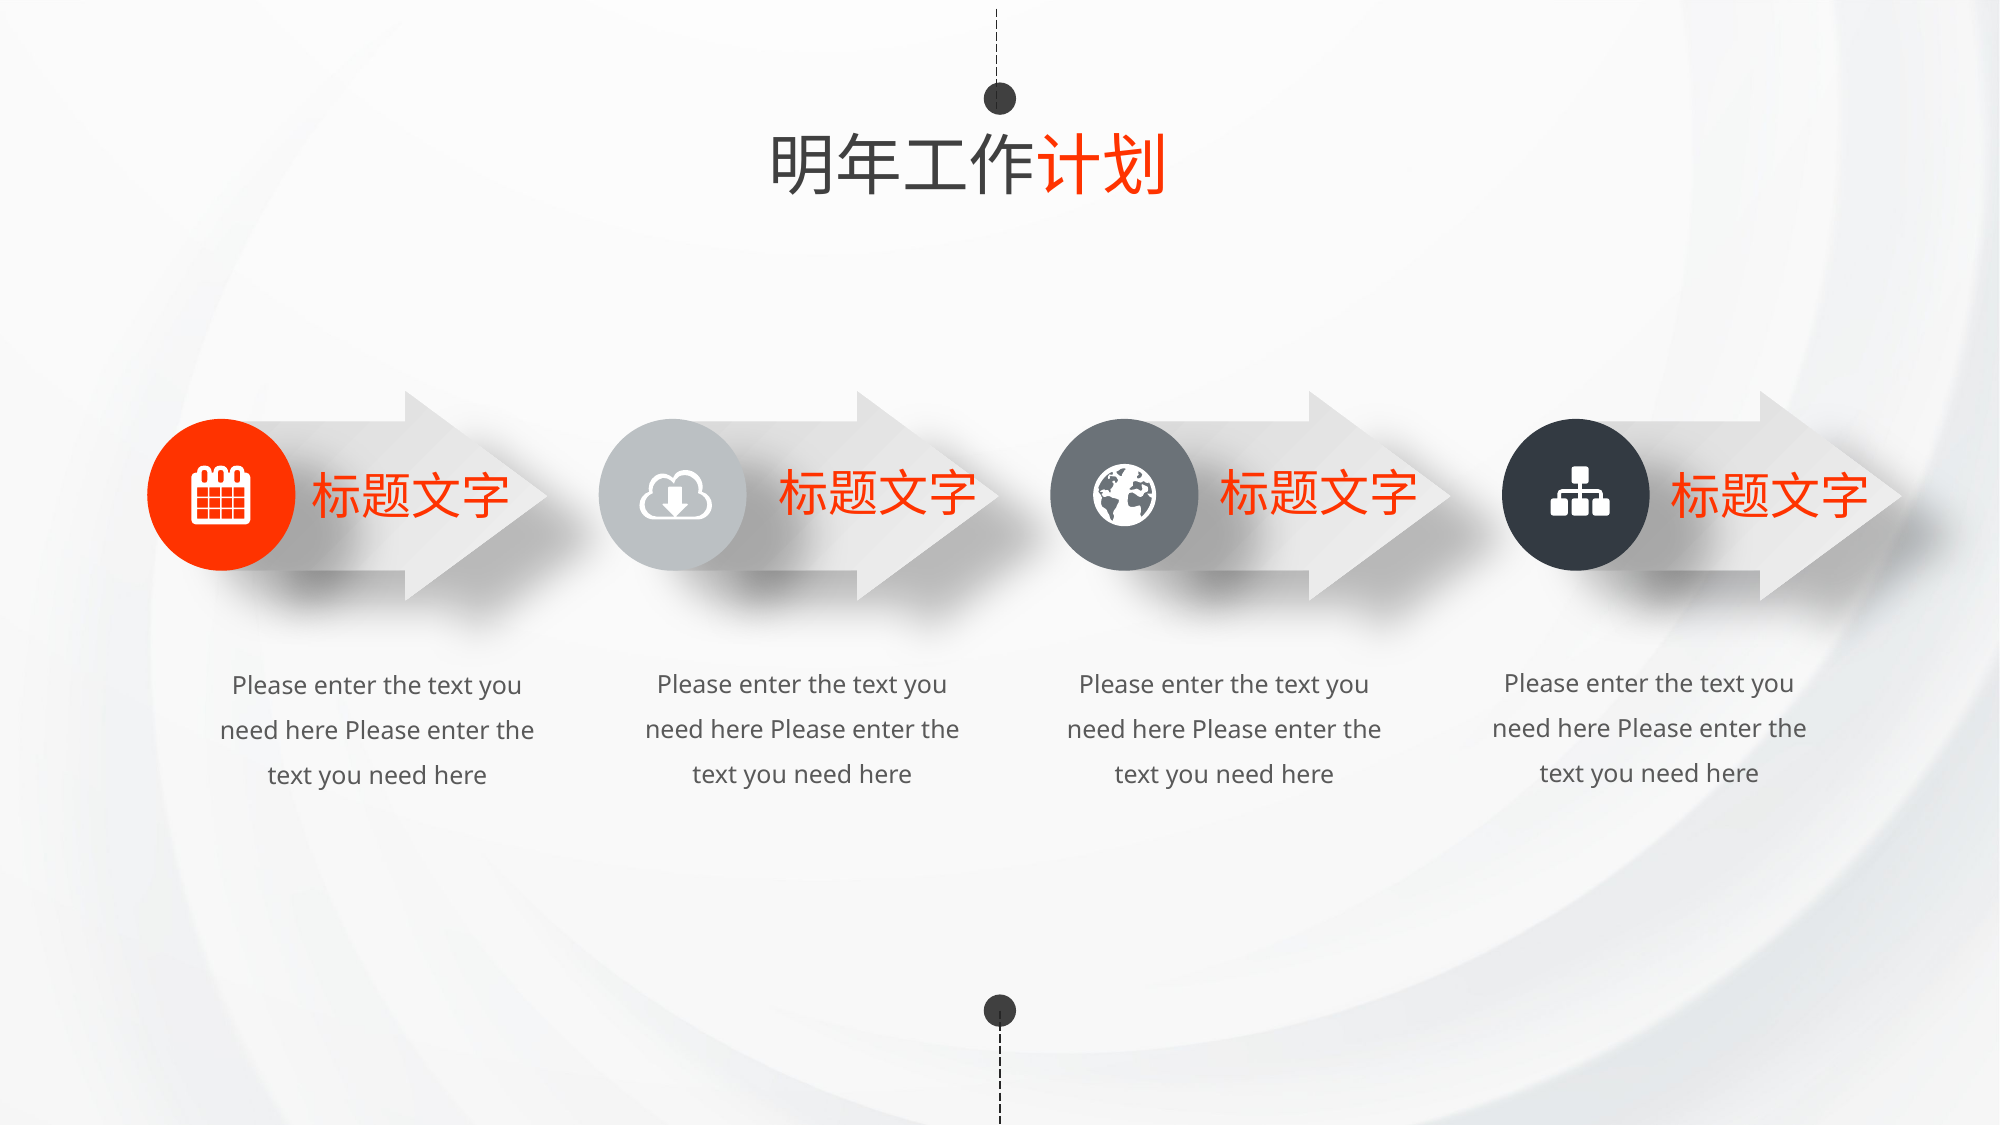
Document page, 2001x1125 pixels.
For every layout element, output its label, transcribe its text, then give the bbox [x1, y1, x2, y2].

text_box Please enter the text you need here Please enter the text you need here [191, 647, 564, 797]
text_box 明年工作计划 [753, 115, 1247, 211]
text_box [1050, 391, 1451, 601]
text_box Please enter the text you need here Please enter the text you need here [1038, 646, 1411, 796]
text_box Please enter the text you need here Please enter the text you need here [616, 646, 989, 796]
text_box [147, 391, 548, 601]
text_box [598, 391, 1011, 601]
text_box Please enter the text you need here Please enter the text you need here [1463, 645, 1836, 795]
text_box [1502, 391, 1902, 601]
picture [0, 0, 2000, 1125]
